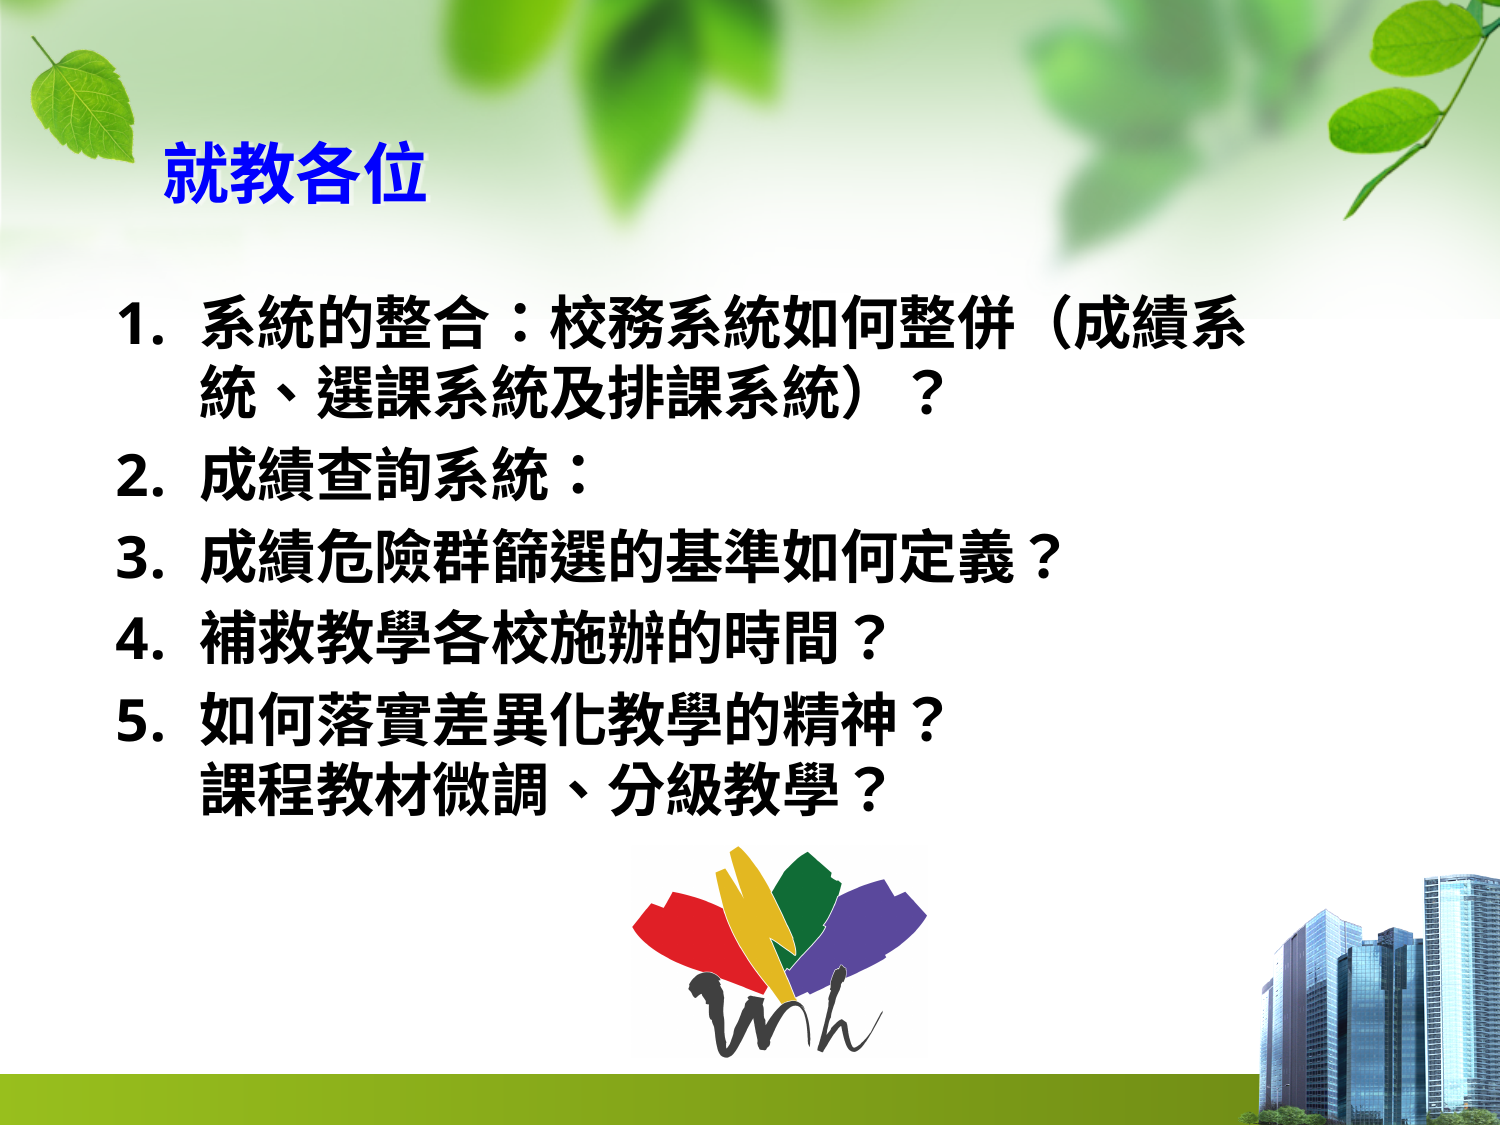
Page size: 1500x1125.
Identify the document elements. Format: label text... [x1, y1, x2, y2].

title 就教各位 [147, 125, 1336, 219]
picture [0, 0, 1500, 319]
picture [631, 845, 929, 1059]
list 系統的整合：校務系統如何整併（成績系統、選課系統及排課系統）？ 成績查詢系統： 成績危險群篩選的基準如何定義？ 補救教學各校施辦的時間？ 如何落實差異化教學的精神？ 課程教材微調、分級教學？ [100, 278, 1318, 858]
